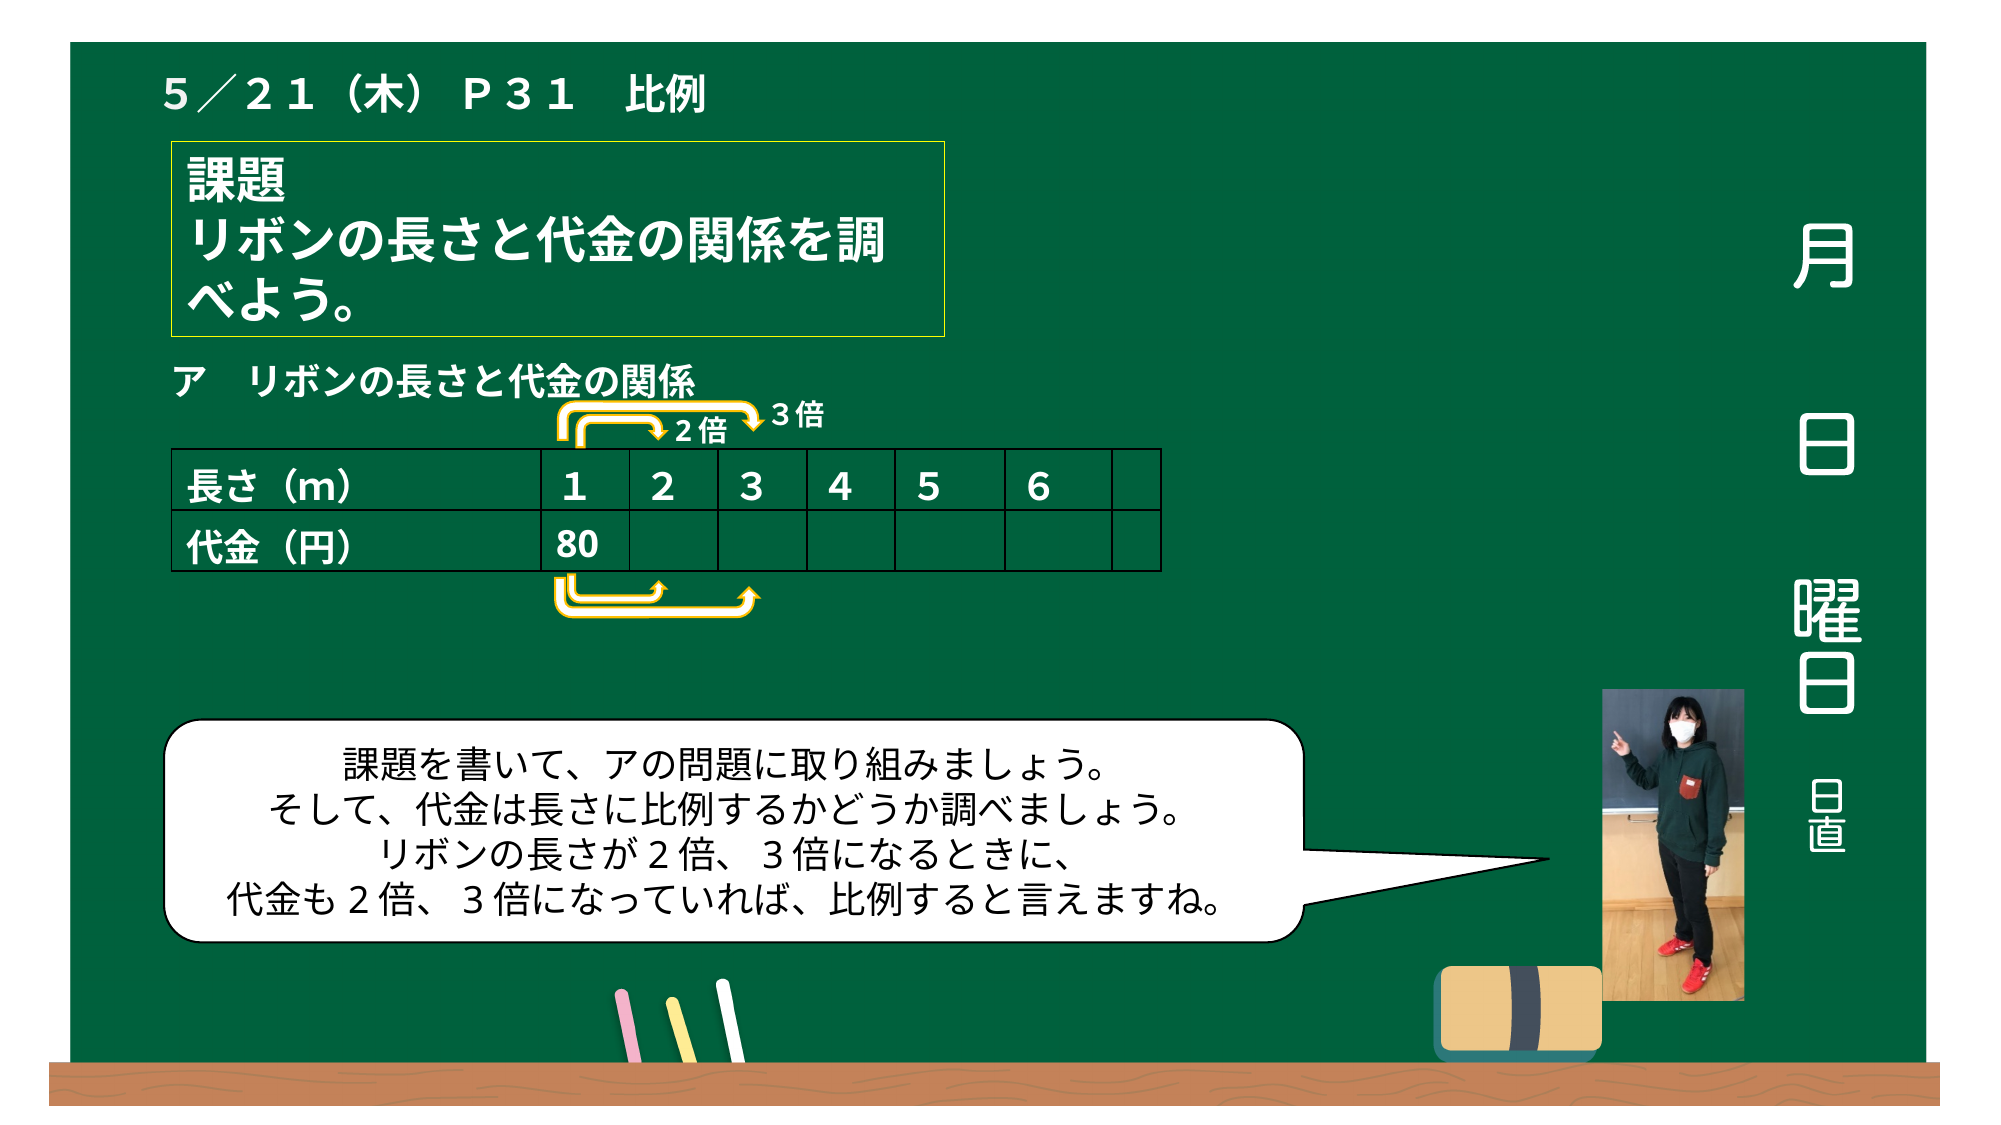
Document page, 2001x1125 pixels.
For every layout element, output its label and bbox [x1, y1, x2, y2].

picture [49, 42, 1940, 1106]
